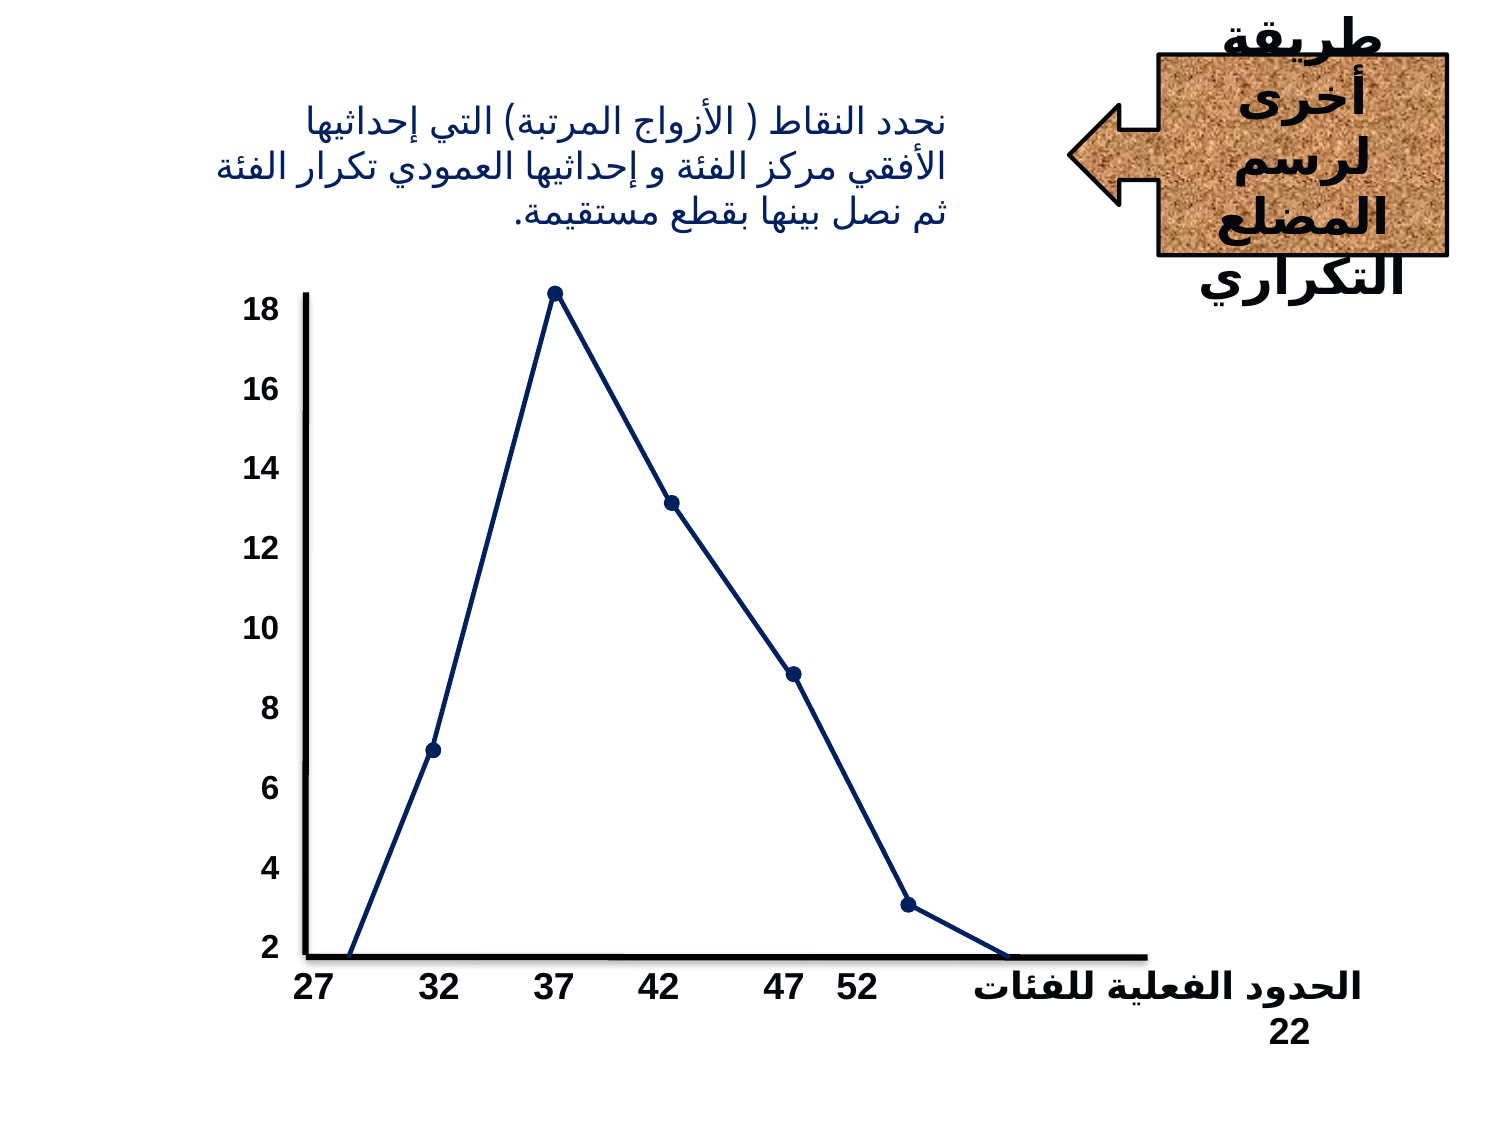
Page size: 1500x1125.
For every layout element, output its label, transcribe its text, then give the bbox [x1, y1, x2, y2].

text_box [190, 279, 1378, 1033]
text_box نحدد النقاط ( الأزواج المرتبة) التي إحداثيها الأفقي مركز الفئة و إحداثيها العمودي تكرار الفئة ثم نصل بينها بقطع مستقيمة. [194, 89, 963, 240]
text_box طريقة أخرى لرسم المضلع التكراري [1066, 52, 1450, 258]
